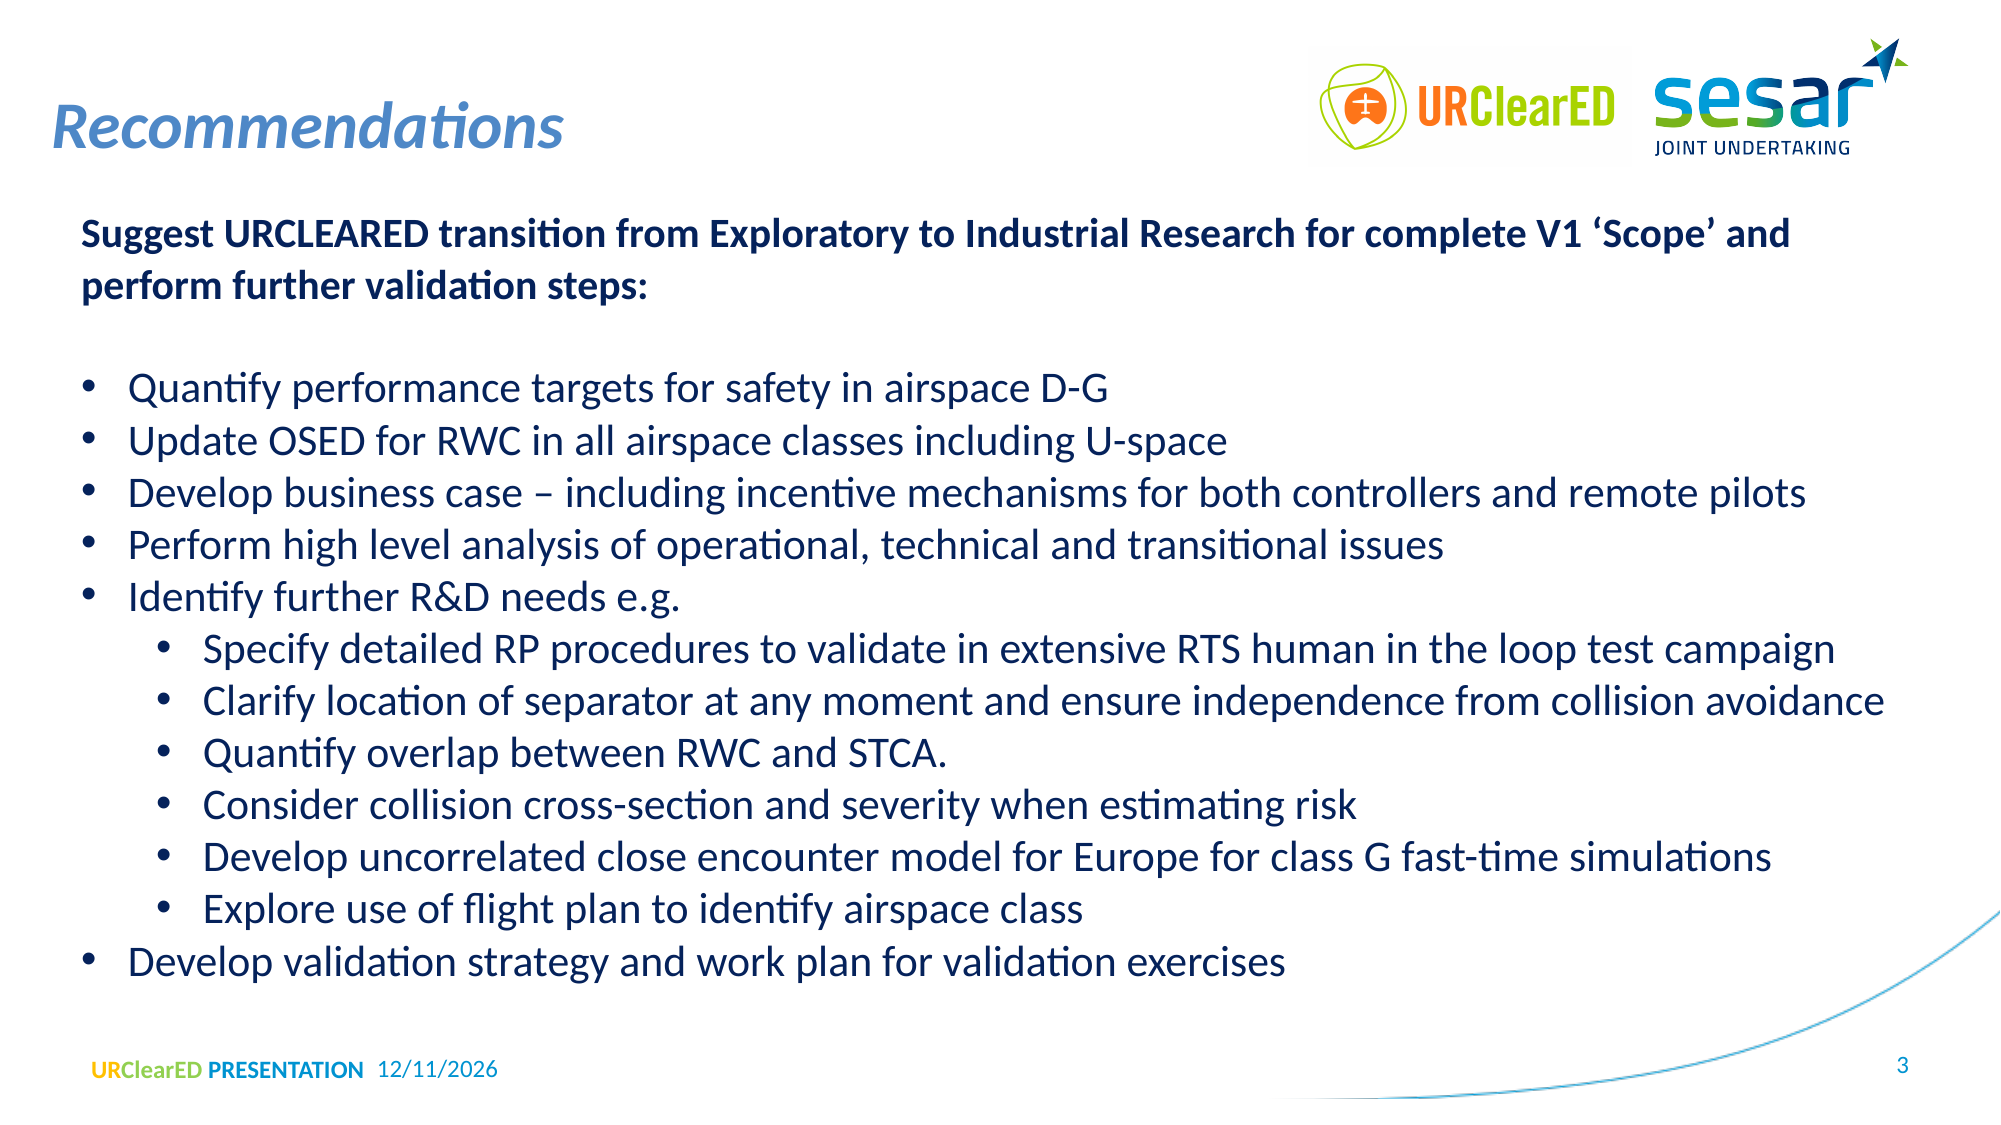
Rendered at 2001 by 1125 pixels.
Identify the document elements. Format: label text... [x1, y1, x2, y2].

picture [1308, 46, 1632, 167]
text_box Suggest URCLEARED transition from Exploratory to Industrial Research for complete V1 ‘Scope’ and perform further validation steps: Quantify performance targets for safety in airspace D-G Update OSED for RWC in all airspace classes including U-space Develop business case – including incentive mechanisms for both controllers and remote pilots Perform high level analysis of operational, technical and transitional issues Identify further R&D needs e.g. Specify detailed RP procedures to validate in extensive RTS human in the loop test campaign Clarify location of separator at any moment and ensure independence from collision avoidance Quantify overlap between RWC and STCA. Consider collision cross-section and severity when estimating risk Develop uncorrelated close encounter model for Europe for class G fast-time simulations Explore use of flight plan to identify airspace class Develop validation strategy and work plan for validation exercises [66, 196, 1909, 1045]
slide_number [377, 1053, 827, 1092]
slide_number 3 [1459, 1048, 1909, 1087]
text_box Recommendations [36, 74, 580, 169]
picture [1655, 38, 1909, 156]
footer URClearED PRESENTATION [91, 1053, 377, 1092]
